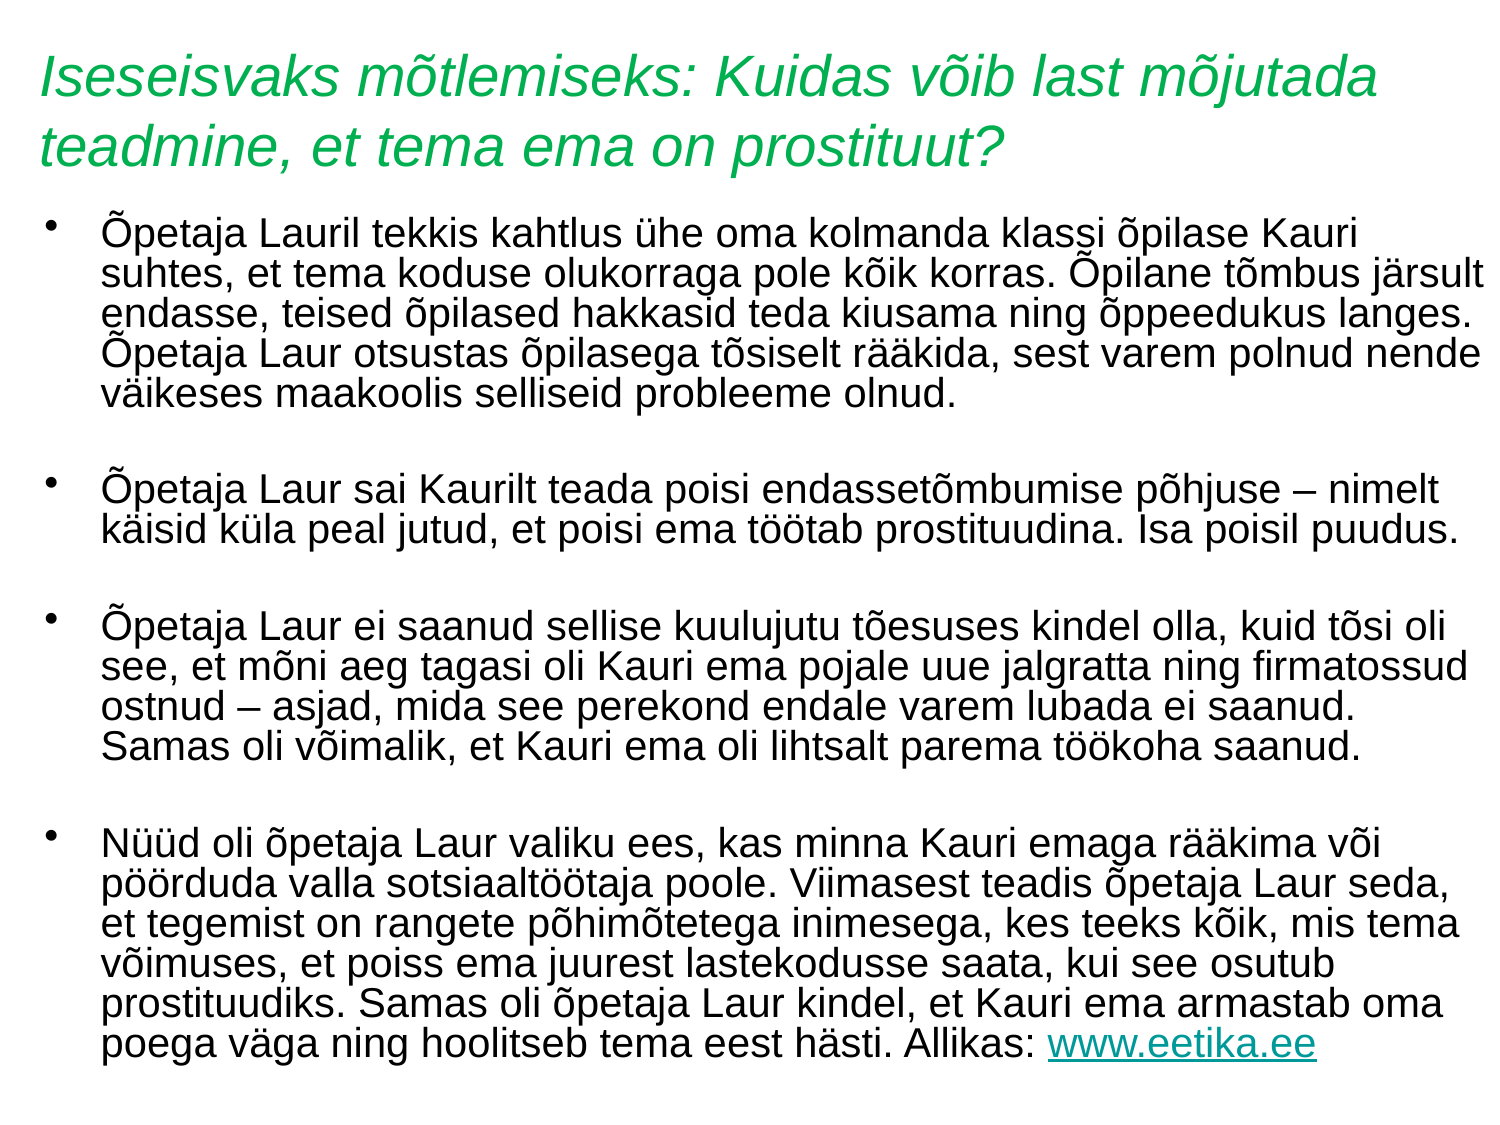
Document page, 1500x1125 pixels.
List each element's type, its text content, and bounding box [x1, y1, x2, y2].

list Õpetaja Lauril tekkis kahtlus ühe oma kolmanda klassi õpilase Kauri suhtes, et tema koduse olukorraga pole kõik korras. Õpilane tõmbus järsult endasse, teised õpilased hakkasid teda kiusama ning õppeedukus langes. Õpetaja Laur otsustas õpilasega tõsiselt rääkida, sest varem polnud nende väikeses maakoolis selliseid probleeme olnud. Õpetaja Laur sai Kaurilt teada poisi endassetõmbumise põhjuse – nimelt käisid küla peal jutud, et poisi ema töötab prostituudina. Isa poisil puudus. Õpetaja Laur ei saanud sellise kuulujutu tõesuses kindel olla, kuid tõsi oli see, et mõni aeg tagasi oli Kauri ema pojale uue jalgratta ning firmatossud ostnud – asjad, mida see perekond endale varem lubada ei saanud. Samas oli võimalik, et Kauri ema oli lihtsalt parema töökoha saanud. Nüüd oli õpetaja Laur valiku ees, kas minna Kauri emaga rääkima või pöörduda valla sotsiaaltöötaja poole. Viimasest teadis õpetaja Laur seda, et tegemist on rangete põhimõtetega inimesega, kes teeks kõik, mis tema võimuses, et poiss ema juurest lastekodusse saata, kui see osutub prostituudiks. Samas oli õpetaja Laur kindel, et Kauri ema armastab oma poega väga ning hoolitseb tema eest hästi. Allikas: www.eetika.ee [29, 208, 1500, 1125]
text_box Iseseisvaks mõtlemiseks: Kuidas võib last mõjutada teadmine, et tema ema on prostituut? [24, 30, 1412, 186]
